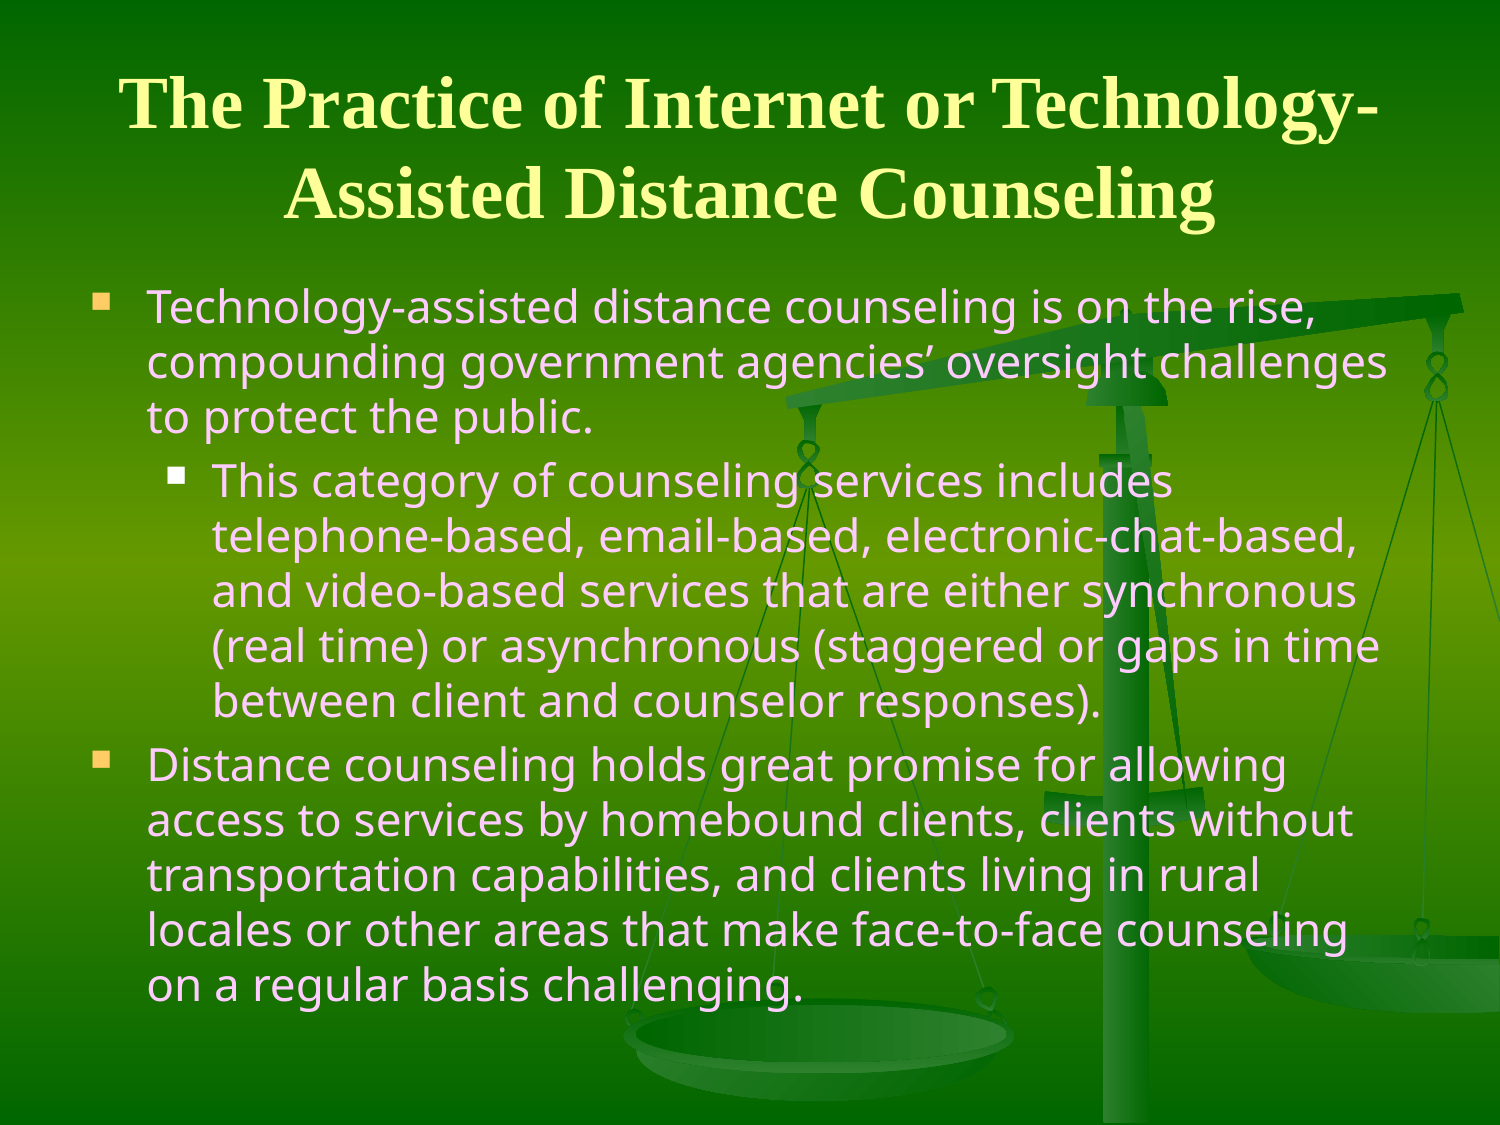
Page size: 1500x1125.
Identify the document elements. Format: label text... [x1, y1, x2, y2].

list Technology-assisted distance counseling is on the rise, compounding government agencies’ oversight challenges to protect the public. This category of counseling services includes telephone-based, email-based, electronic-chat-based, and video-based services that are either synchronous (real time) or asynchronous (staggered or gaps in time between client and counselor responses). Distance counseling holds great promise for allowing access to services by homebound clients, clients without transportation capabilities, and clients living in rural locales or other areas that make face-to-face counseling on a regular basis challenging. [74, 262, 1426, 1043]
title The Practice of Internet or Technology-Assisted Distance Counseling [74, 45, 1426, 234]
